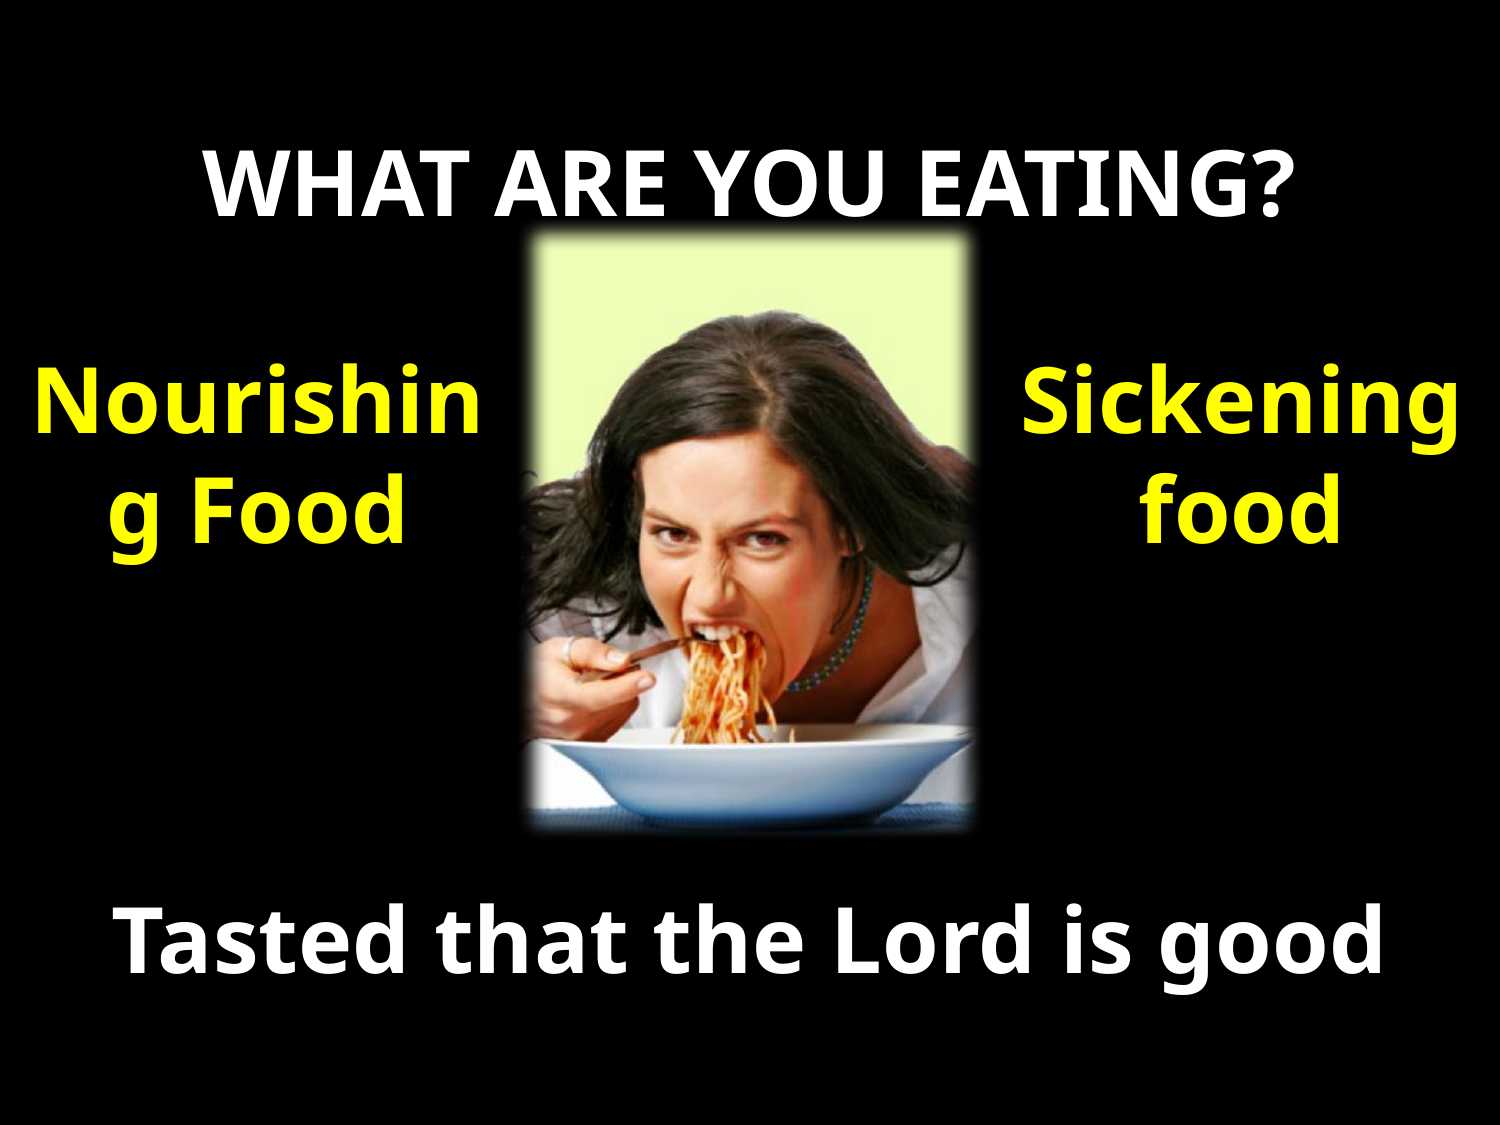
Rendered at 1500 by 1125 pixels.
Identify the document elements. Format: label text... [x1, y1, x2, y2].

text_box Tasted that the Lord is good [0, 875, 1500, 1000]
picture [515, 215, 985, 841]
text_box Nourishing Food [0, 335, 515, 570]
text_box WHAT ARE YOU EATING? [0, 117, 1500, 242]
text_box Sickening food [985, 335, 1500, 570]
